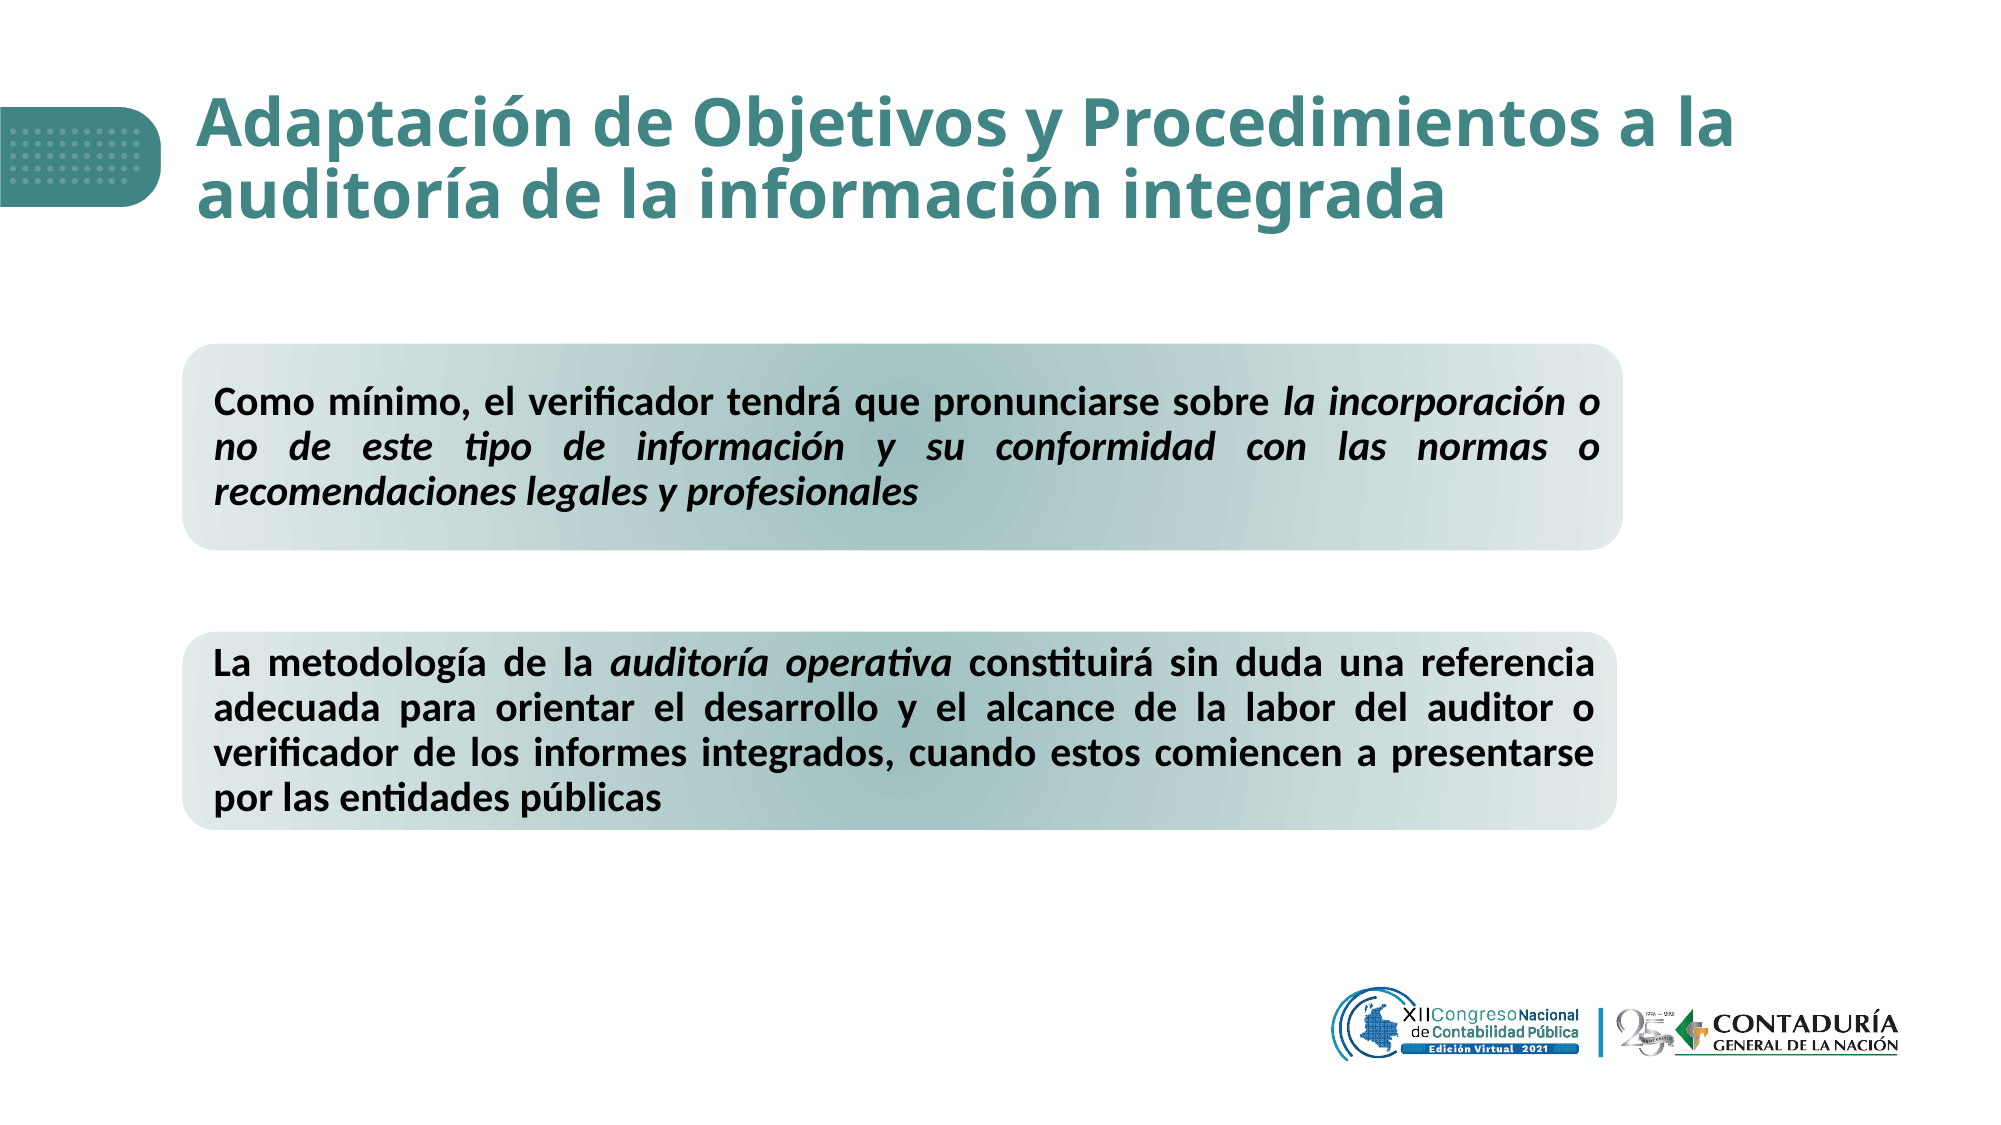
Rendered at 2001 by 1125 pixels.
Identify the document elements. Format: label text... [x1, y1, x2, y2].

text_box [181, 342, 1624, 955]
picture [0, 107, 161, 207]
picture [1308, 889, 1936, 1125]
title Adaptación de Objetivos y Procedimientos a la auditoría de la información integrada [181, 107, 1880, 241]
